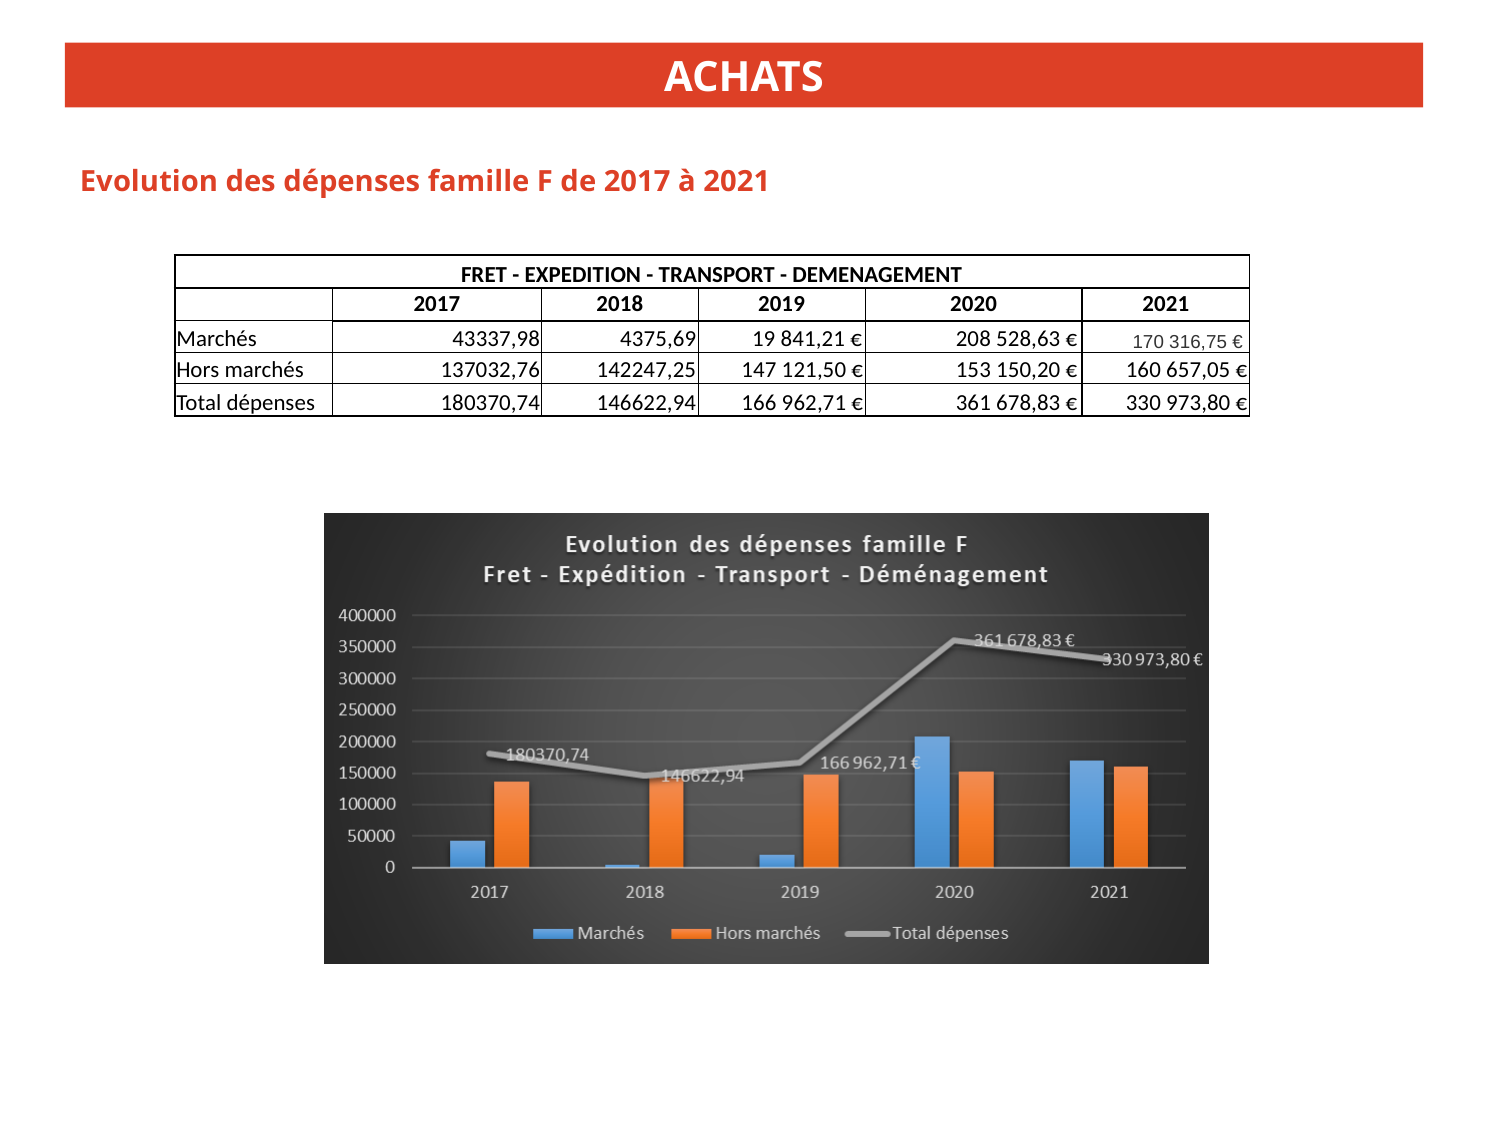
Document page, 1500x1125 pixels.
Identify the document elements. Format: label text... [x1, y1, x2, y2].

table_cell Hors marchés [176, 353, 332, 383]
table_cell 361 678,83 € [866, 384, 1081, 415]
text_box ACHATS [64, 42, 1424, 108]
table_cell 2018 [542, 289, 698, 320]
table_cell 180370,74 [333, 384, 541, 415]
table_cell 2017 [333, 289, 541, 320]
table_cell 147 121,50 € [699, 353, 865, 383]
picture [324, 512, 1209, 964]
table_cell 208 528,63 € [866, 322, 1081, 352]
table_cell 2019 [699, 289, 865, 320]
table_cell 330 973,80 € [1083, 384, 1249, 415]
text_box [64, 290, 1424, 446]
table_cell 19 841,21 € [699, 322, 865, 352]
table_cell [176, 289, 332, 320]
table_cell 2021 [1083, 289, 1249, 320]
table_cell 170 316,75 € [1083, 322, 1249, 352]
table_cell 137032,76 [333, 353, 541, 383]
table_cell 142247,25 [542, 353, 698, 383]
table_header FRET - EXPEDITION - TRANSPORT - DEMENAGEMENT [176, 256, 1249, 287]
table_cell 160 657,05 € [1083, 353, 1249, 383]
table_cell 166 962,71 € [699, 384, 865, 415]
list Evolution des dépenses famille F de 2017 à 2021 [64, 137, 1415, 290]
table_cell 2020 [866, 289, 1081, 320]
table_cell Total dépenses [176, 384, 332, 415]
list Evolution des dépenses famille F de 2017 à 2021 [64, 446, 1415, 904]
table_cell Marchés [176, 321, 332, 352]
table_cell 146622,94 [542, 384, 698, 415]
table_cell 43337,98 [333, 322, 541, 352]
table_cell 4375,69 [542, 322, 698, 352]
table_cell 153 150,20 € [866, 353, 1081, 383]
